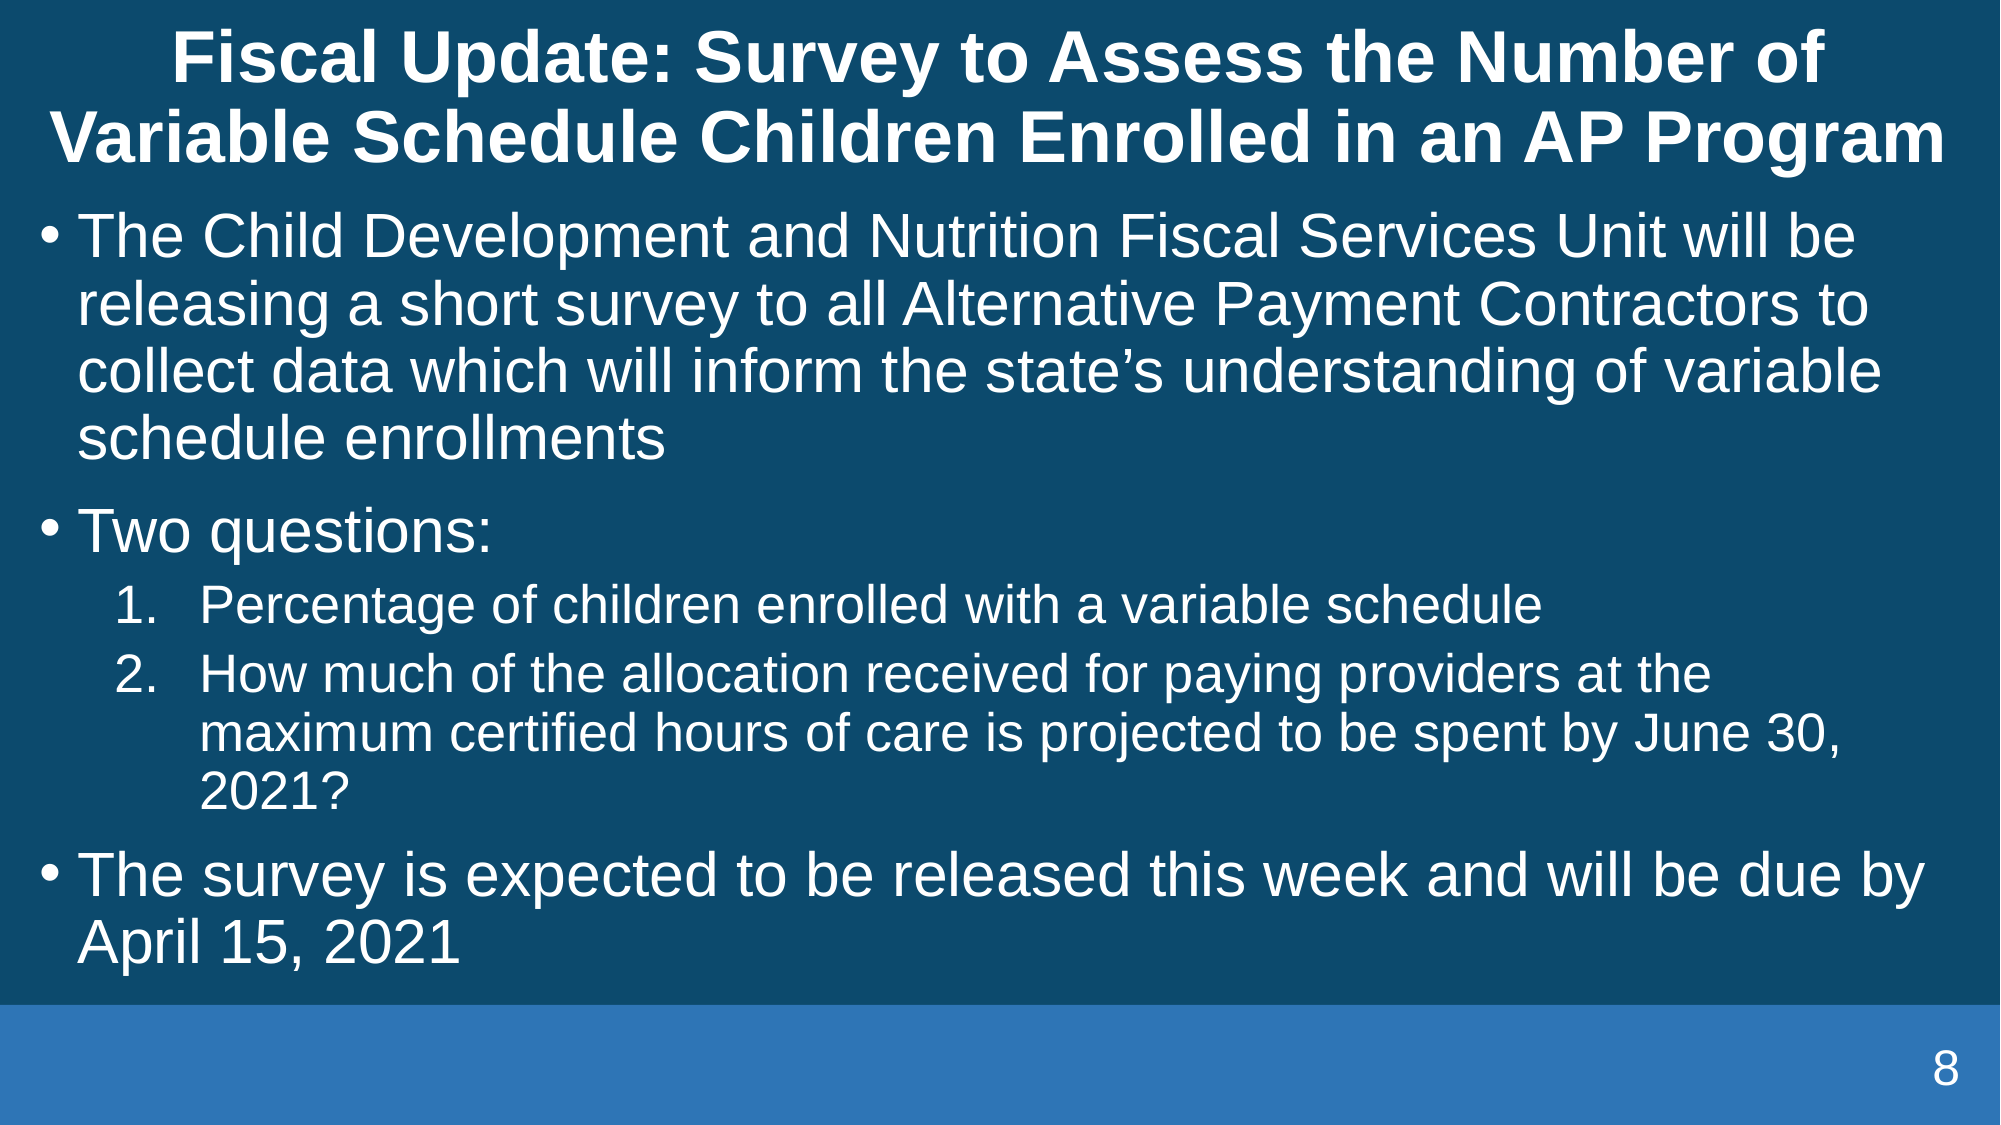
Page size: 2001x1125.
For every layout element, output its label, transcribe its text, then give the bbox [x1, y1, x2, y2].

slide_number 8 [1524, 1035, 1975, 1095]
list The Child Development and Nutrition Fiscal Services Unit will be releasing a short survey to all Alternative Payment Contractors to collect data which will inform the state’s understanding of variable schedule enrollments Two questions: Percentage of children enrolled with a variable schedule How much of the allocation received for paying providers at the maximum certified hours of care is projected to be spent by June 30, 2021? The survey is expected to be released this week and will be due by April 15, 2021 [24, 196, 1975, 1094]
title Fiscal Update: Survey to Assess the Number of Variable Schedule Children Enrolled in an AP Program [24, 1, 1975, 196]
